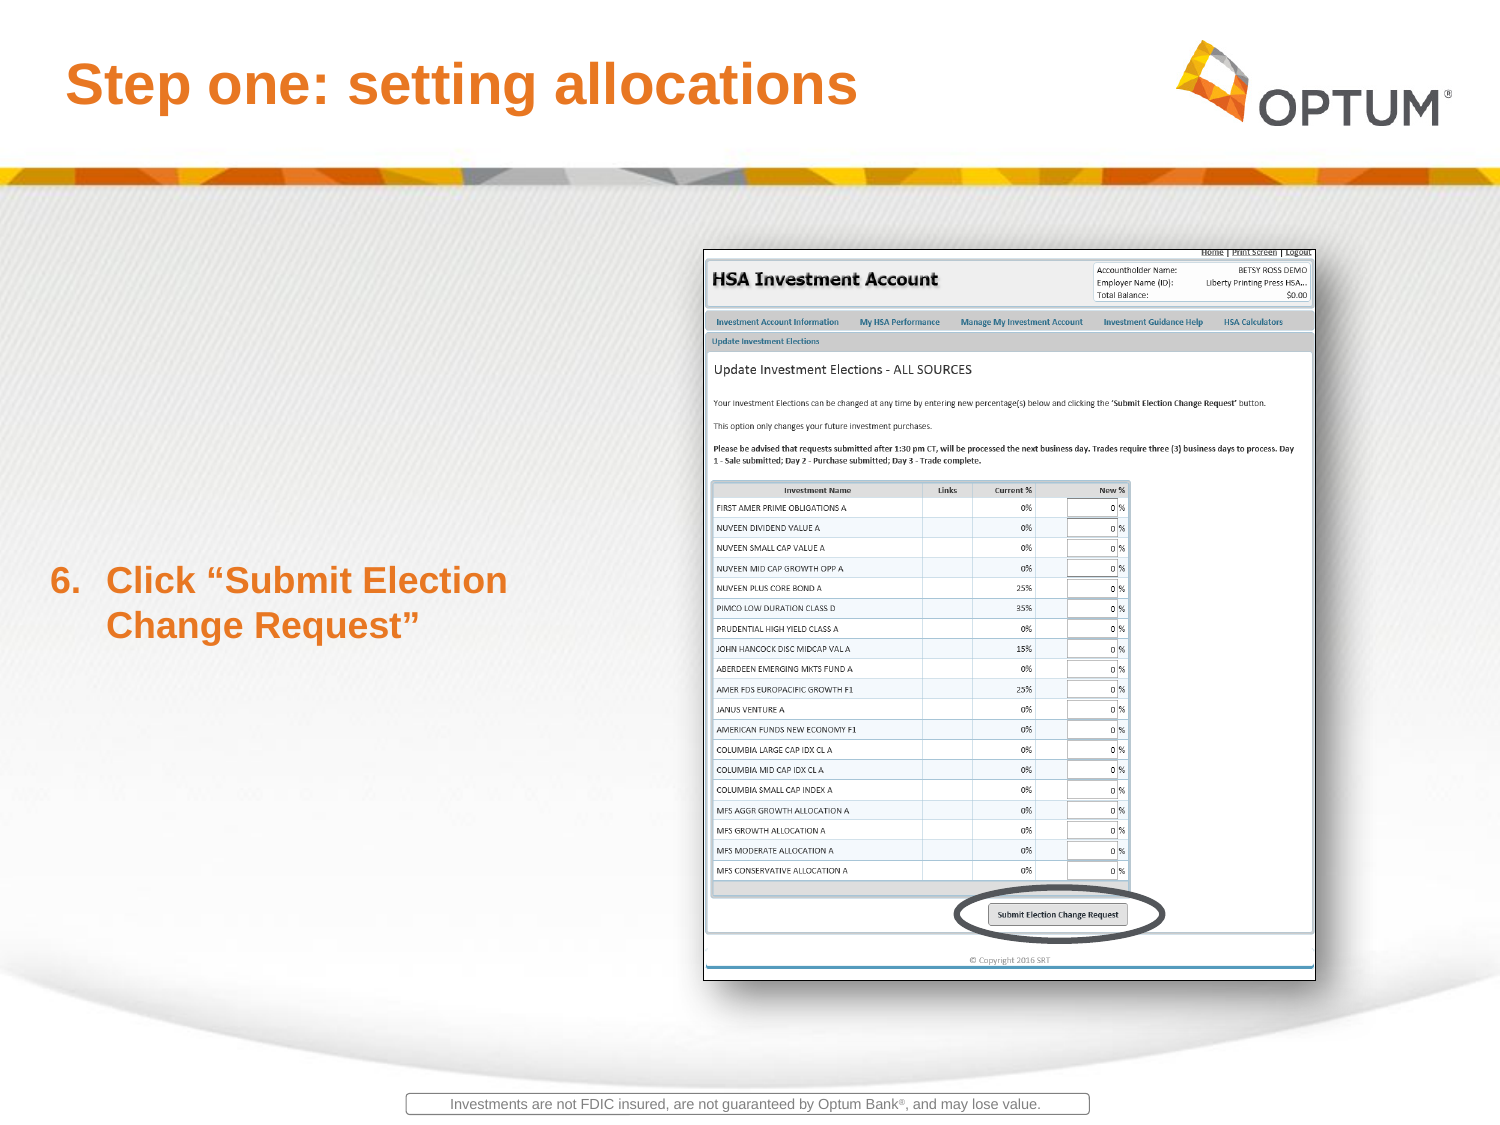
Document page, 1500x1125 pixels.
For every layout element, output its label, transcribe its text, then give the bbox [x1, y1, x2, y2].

text_box Click “Submit Election Change Request” [49, 237, 650, 965]
text_box Step one: setting allocations [65, 46, 1170, 123]
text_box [334, 1074, 1161, 1125]
picture [0, 0, 1500, 1125]
